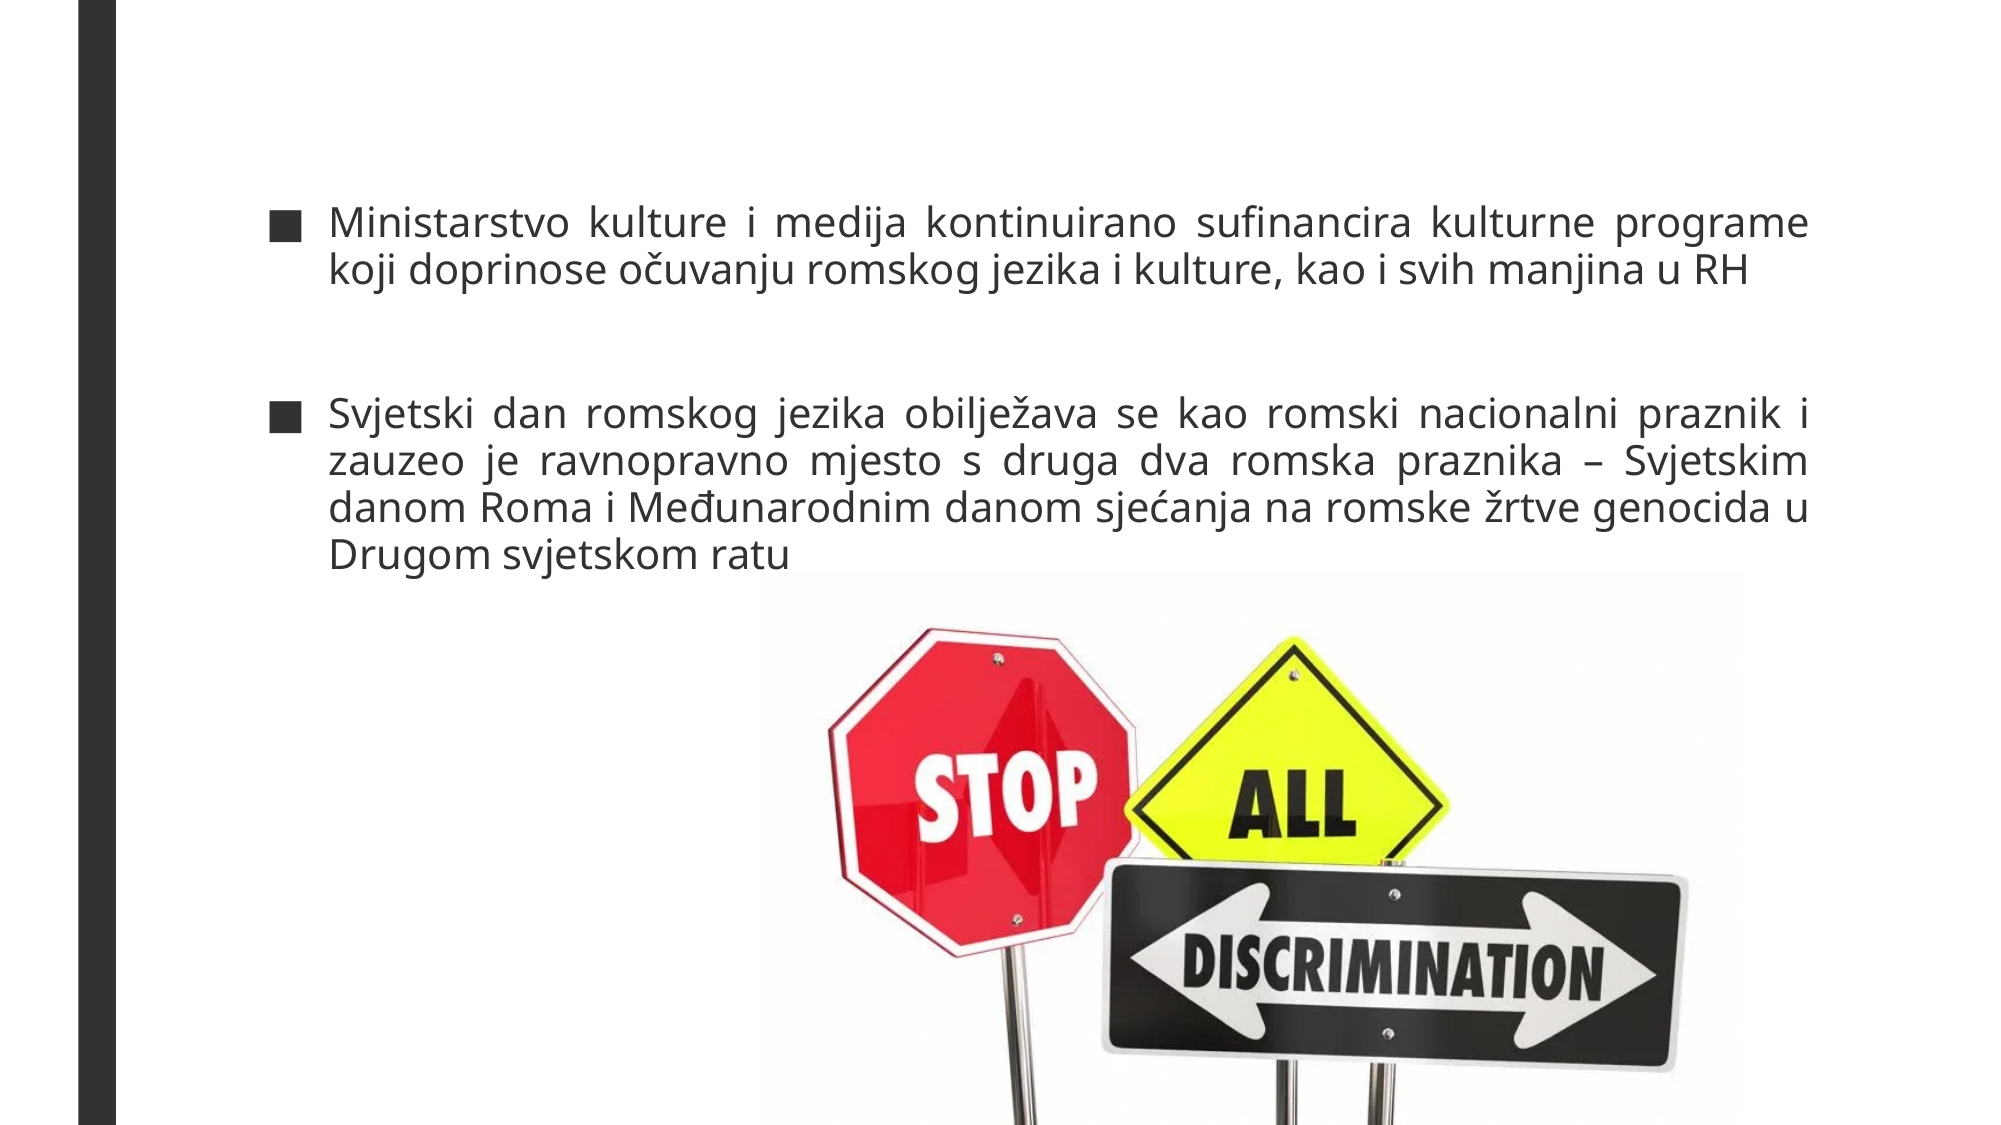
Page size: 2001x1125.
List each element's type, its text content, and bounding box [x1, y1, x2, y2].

picture [761, 571, 1744, 1125]
list Ministarstvo kulture i medija kontinuirano sufinancira kulturne programe koji doprinose očuvanju romskog jezika i kulture, kao i svih manjina u RH Svjetski dan romskog jezika obilježava se kao romski nacionalni praznik i zauzeo je ravnopravno mjesto s druga dva romska praznika – Svjetskim danom Roma i Međunarodnim danom sjećanja na romske žrtve genocida u Drugom svjetskom ratu [250, 192, 1826, 780]
